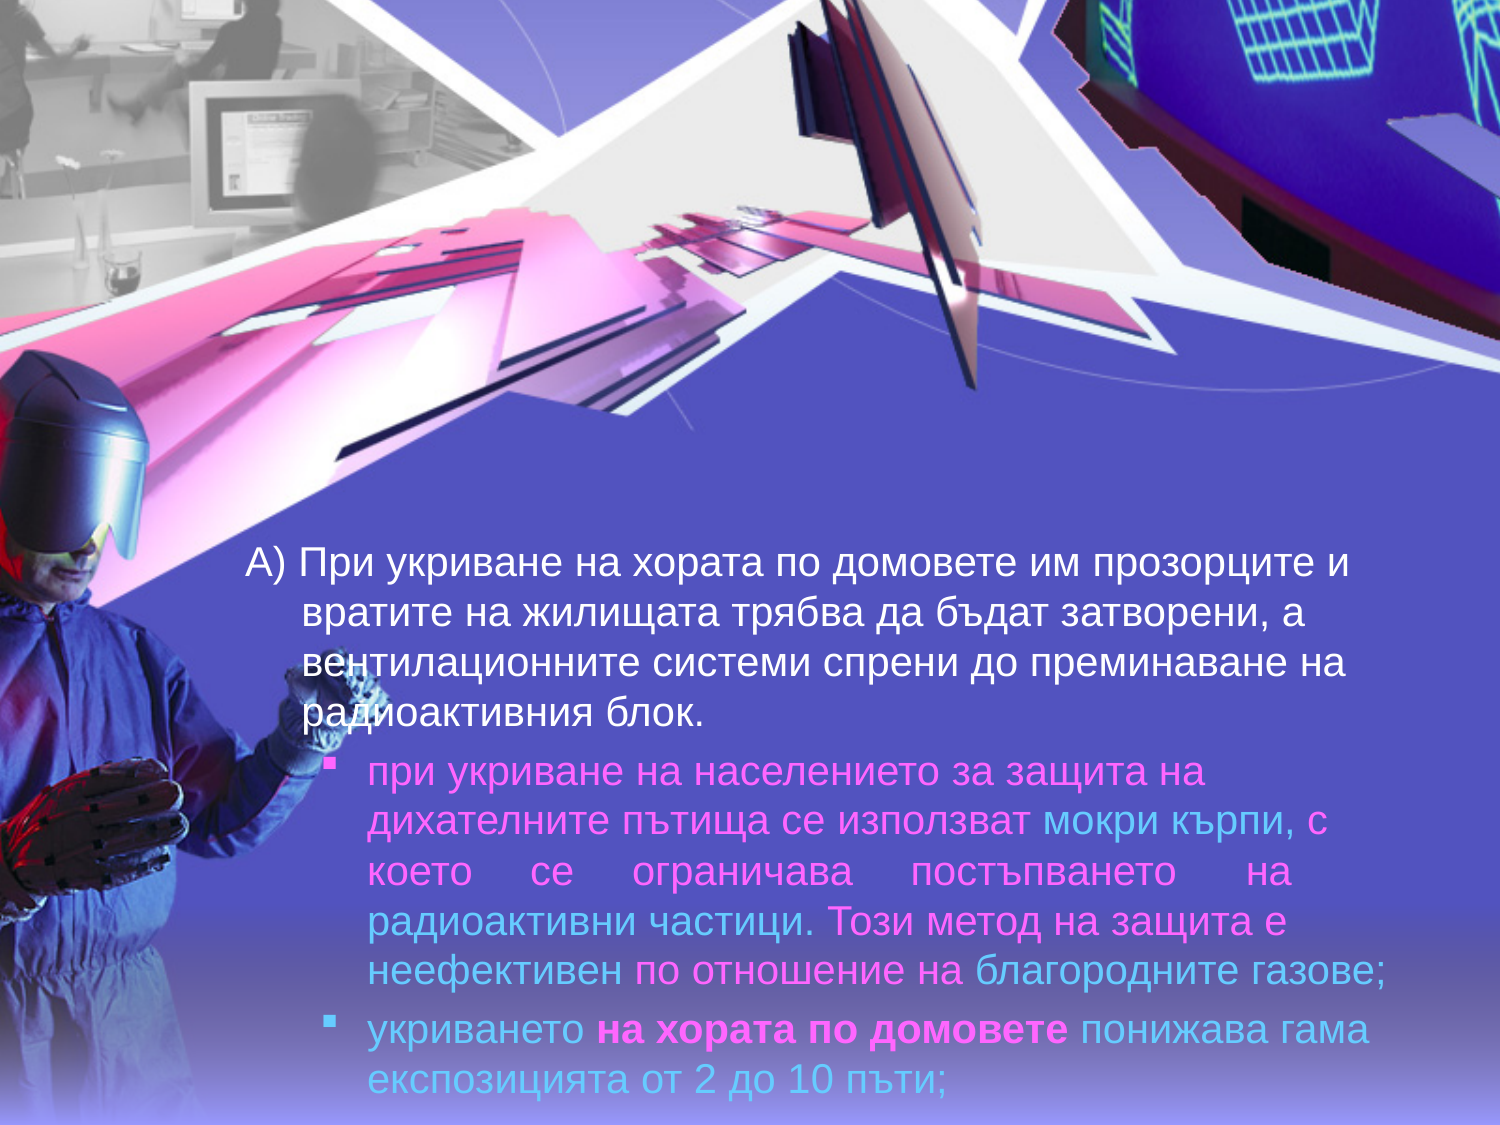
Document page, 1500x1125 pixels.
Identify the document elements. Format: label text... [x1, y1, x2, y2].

picture [0, 0, 1500, 939]
list А) При укриване на хората по домовете им прозорците и вратите на жилищата трябва да бъдат затворени, а вентилационните системи спрени до преминаване на радиоактивния блок. при укриване на населението за защита на дихателните пътища се използват мокри кърпи, с което се ограничава постъпването на радиоактивни частици. Този метод на защита е неефективен по отношение на благородните газове; укриването на хората по домовете понижава гама експозицията от 2 до 10 пъти; [230, 527, 1447, 1071]
